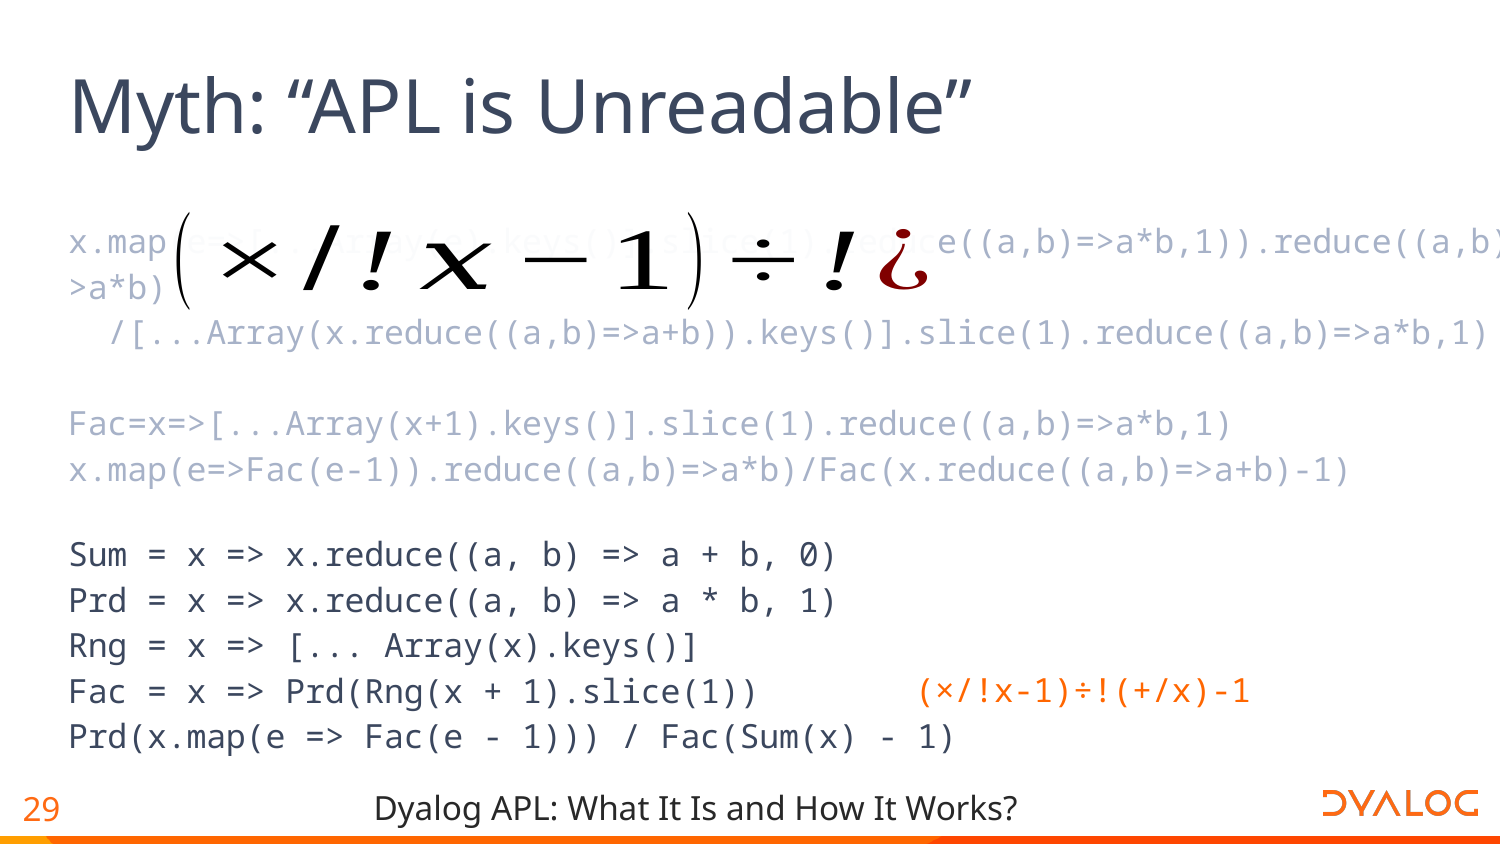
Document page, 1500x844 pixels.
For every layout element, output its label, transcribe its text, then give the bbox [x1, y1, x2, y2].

picture [0, 836, 1500, 844]
list x.map(e=>[...Array(e).keys()].slice(1).reduce((a,b)=>a*b,1)).reduce((a,b)=>a*b) /[...Array(x.reduce((a,b)=>a+b)).keys()].slice(1).reduce((a,b)=>a*b,1) Fac=x=>[...Array(x+1).keys()].slice(1).reduce((a,b)=>a*b,1) x.map(e=>Fac(e-1)).reduce((a,b)=>a*b)/Fac(x.reduce((a,b)=>a+b)-1) Sum = x => x.reduce((a, b) => a + b, 0) Prd = x => x.reduce((a, b) => a * b, 1) Rng = x => [... Array(x).keys()] Fac = x => Prd(Rng(x + 1).slice(1)) Prd(x.map(e => Fac(e - 1))) / Fac(Sum(x) - 1) [53, 207, 900, 740]
picture [1323, 790, 1478, 816]
list (×/!x-1)÷!(+/x)-1 [900, 207, 1500, 740]
title Myth: “APL is Unreadable” [53, 43, 1203, 157]
